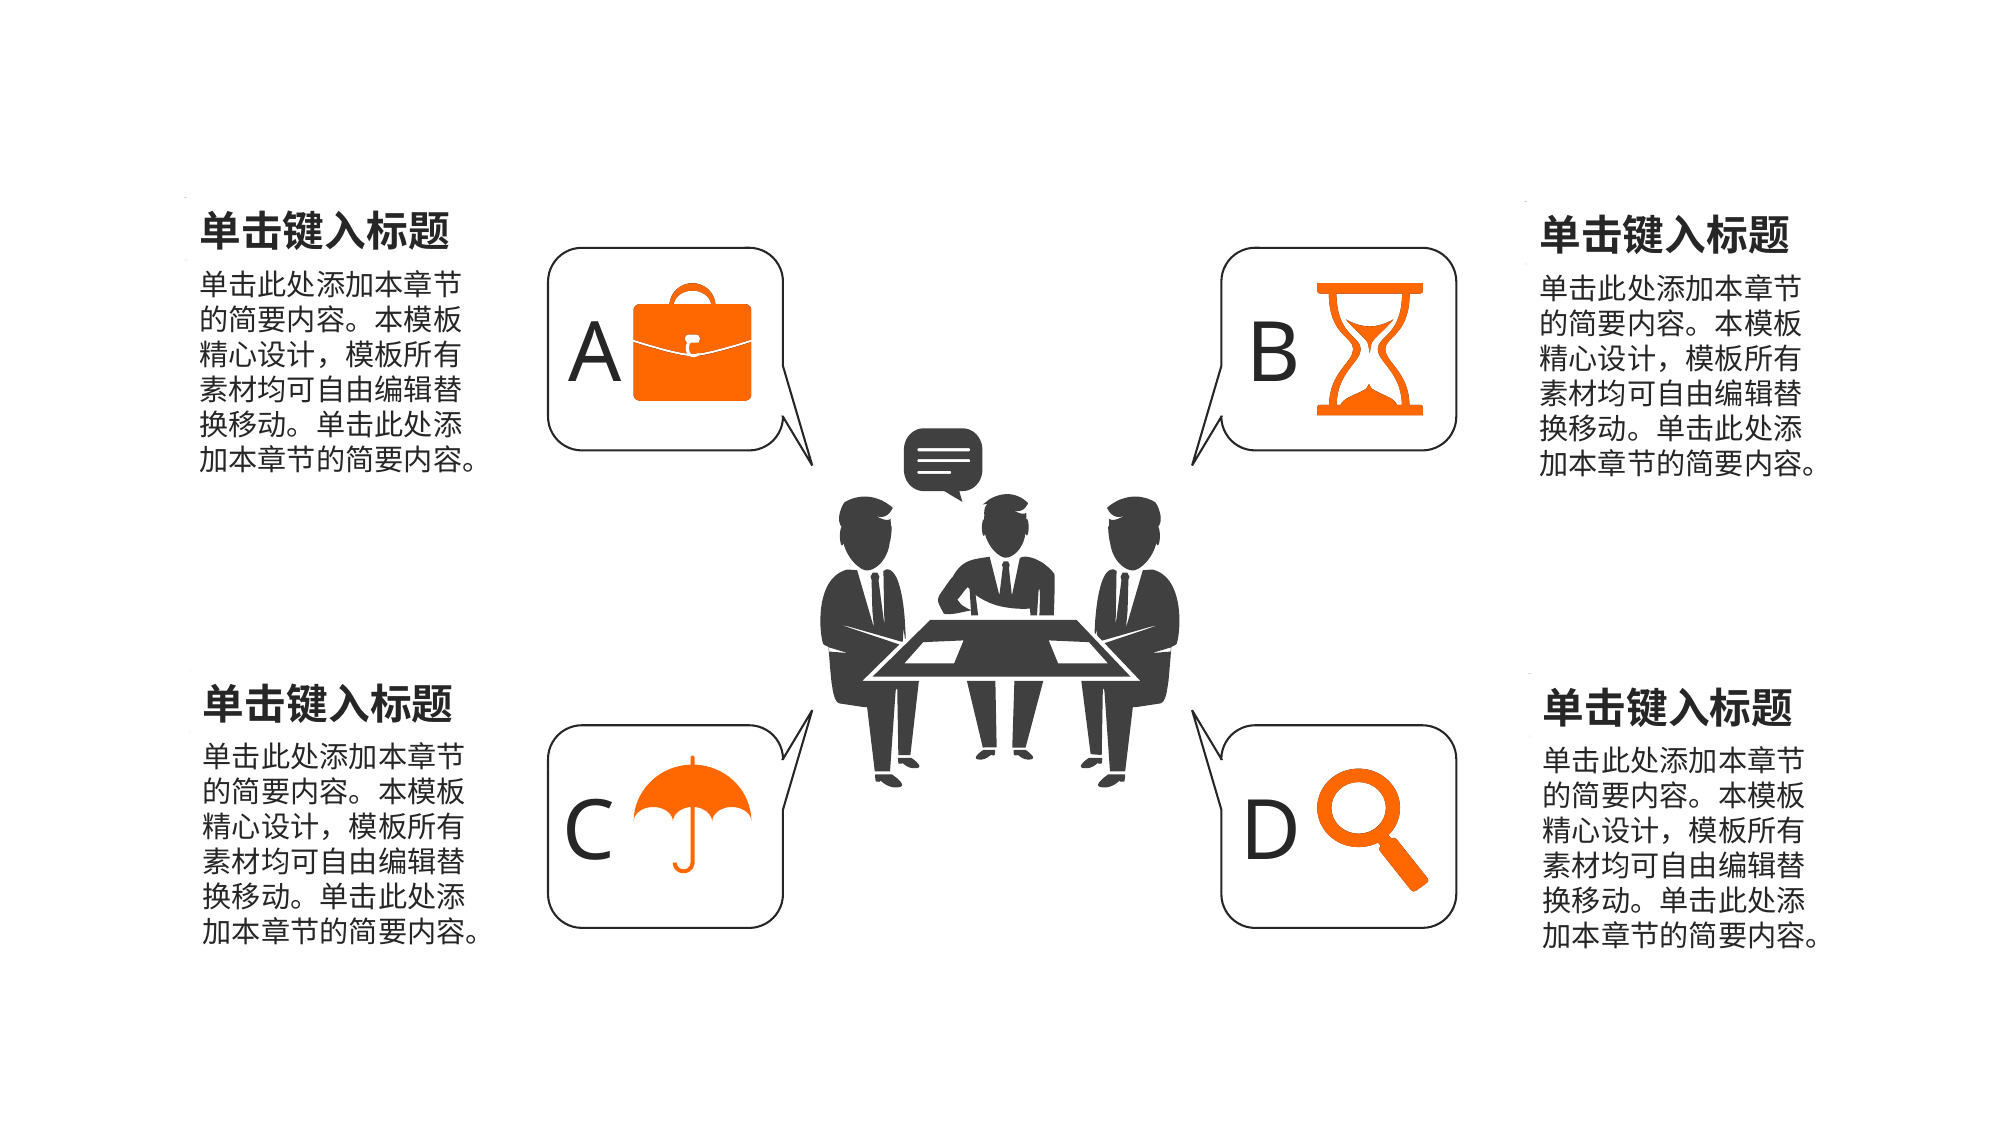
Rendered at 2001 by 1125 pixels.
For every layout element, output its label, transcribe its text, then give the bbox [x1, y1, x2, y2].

text_box [546, 709, 814, 929]
text_box [975, 749, 996, 760]
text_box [184, 197, 500, 487]
text_box [938, 556, 1055, 616]
text_box [875, 774, 903, 788]
text_box [966, 680, 997, 748]
text_box [1191, 709, 1458, 929]
text_box [839, 496, 893, 571]
text_box [1191, 246, 1458, 467]
text_box C [548, 768, 706, 884]
text_box [981, 494, 1029, 558]
text_box [1080, 757, 1103, 769]
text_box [1528, 673, 1844, 963]
text_box [820, 569, 919, 772]
text_box [1013, 749, 1034, 760]
text_box [872, 619, 1131, 677]
text_box [632, 754, 753, 875]
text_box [1524, 201, 1840, 491]
text_box [897, 757, 920, 769]
text_box [1316, 767, 1430, 893]
text_box [903, 428, 983, 502]
text_box B [1337, 294, 1389, 404]
text_box [1012, 680, 1044, 748]
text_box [188, 670, 504, 959]
text_box [1081, 569, 1180, 772]
text_box [1107, 496, 1161, 571]
text_box c [632, 282, 753, 402]
text_box D [1226, 768, 1384, 884]
text_box [1098, 774, 1126, 788]
text_box [546, 246, 814, 467]
text_box [1317, 283, 1423, 416]
text_box A [553, 291, 711, 406]
text_box B [1231, 291, 1353, 406]
